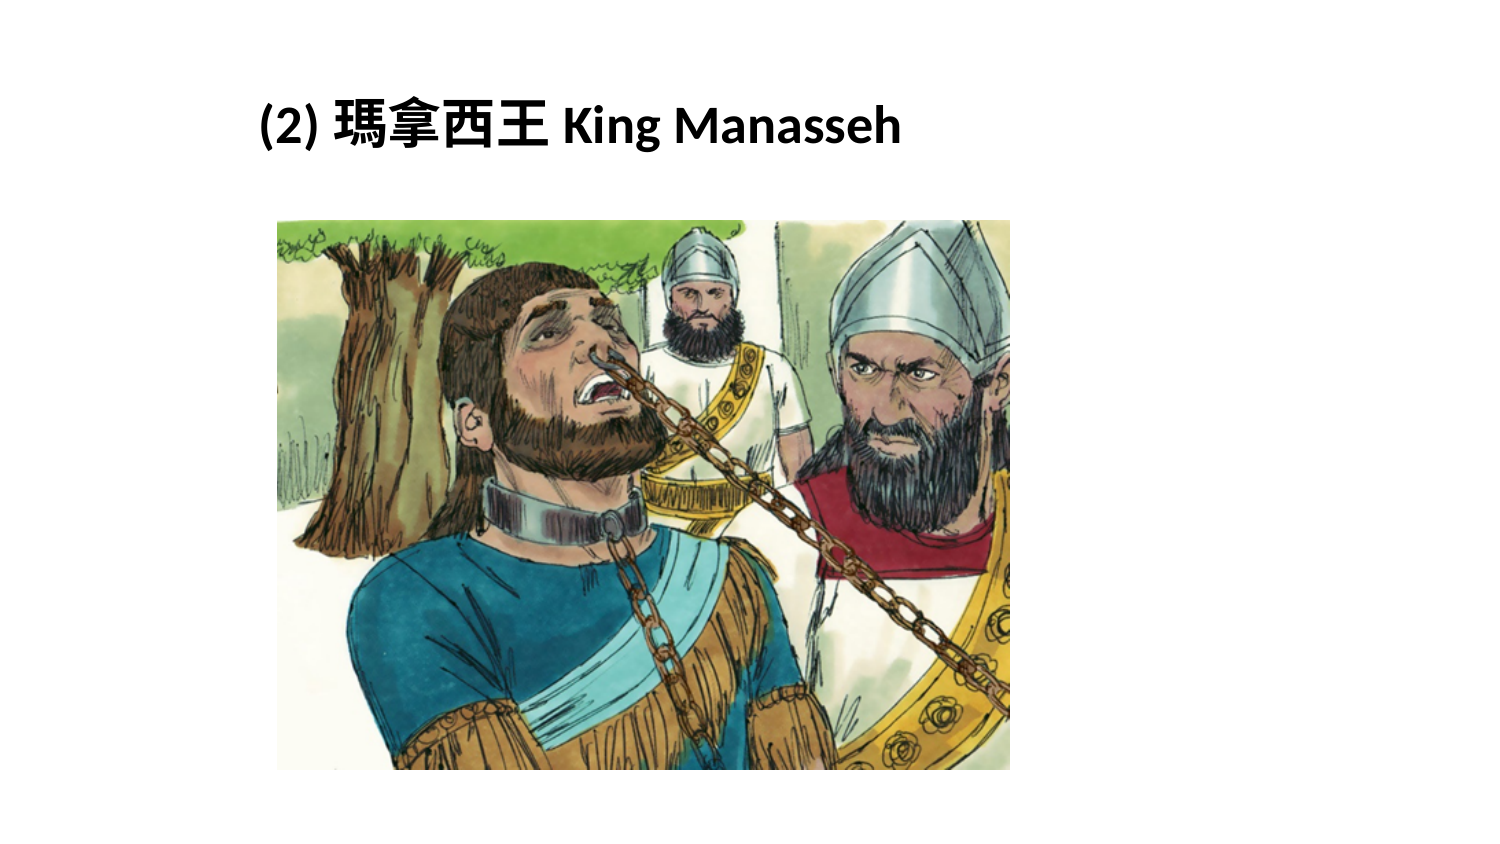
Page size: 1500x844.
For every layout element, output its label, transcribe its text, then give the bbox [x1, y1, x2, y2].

picture [277, 220, 1011, 770]
text_box (2)瑪拿西王King Manasseh [244, 81, 918, 162]
